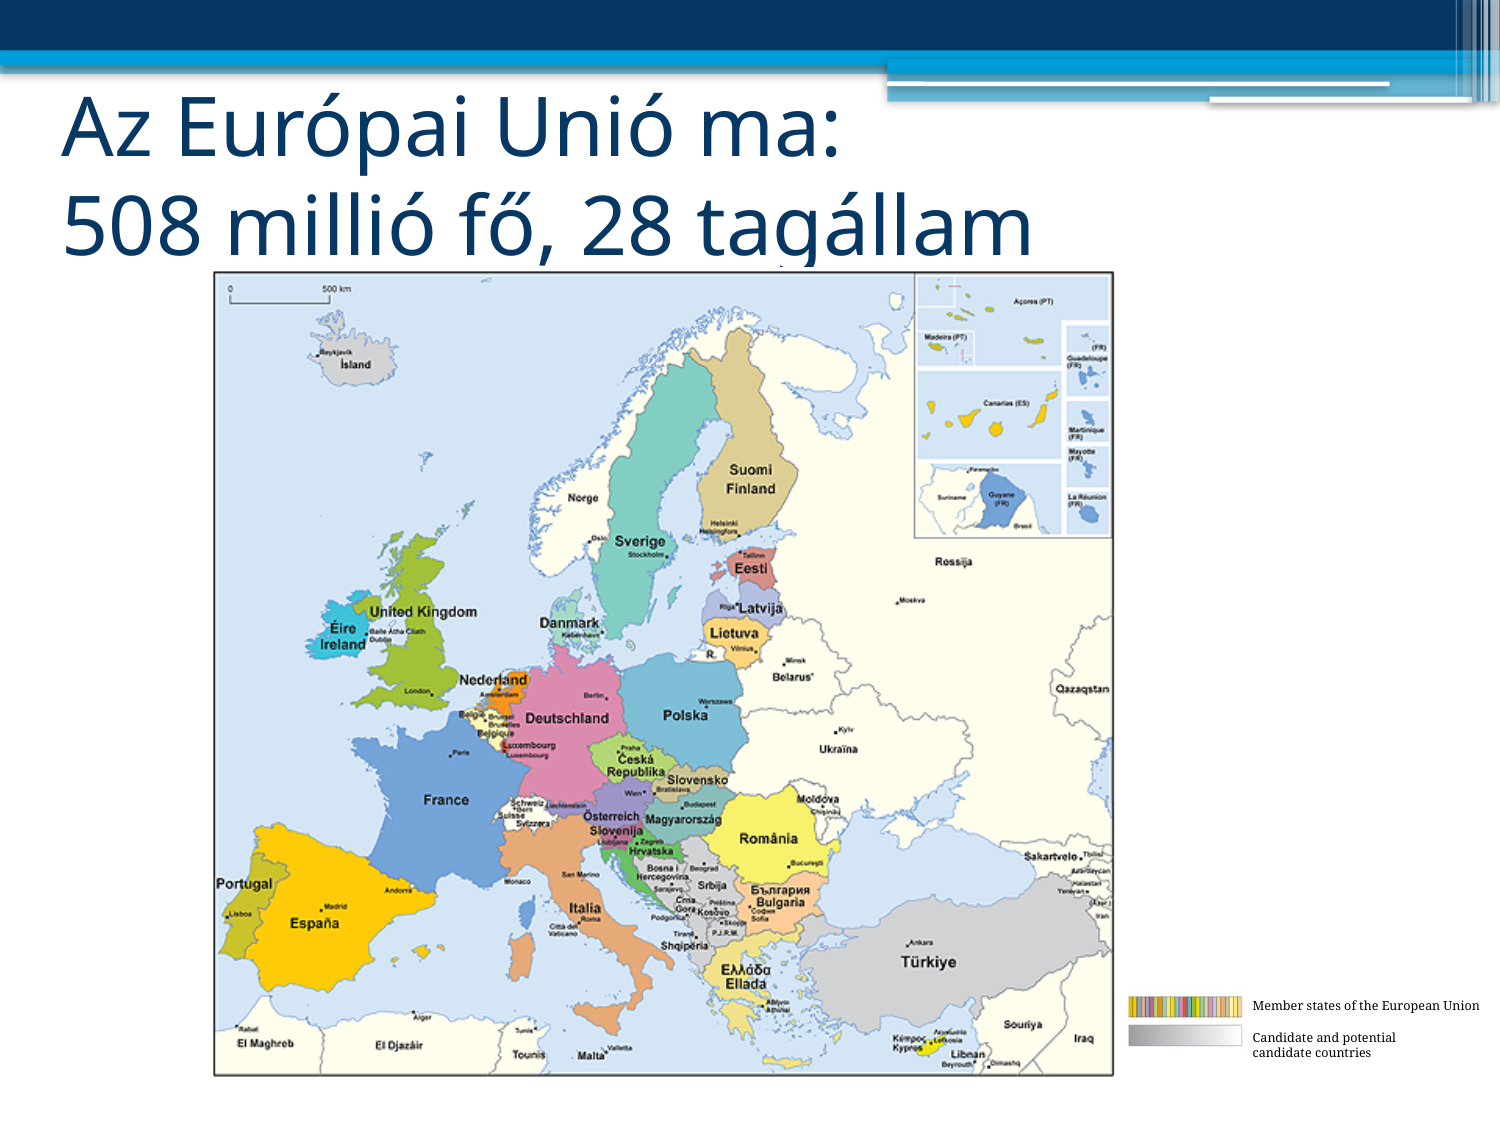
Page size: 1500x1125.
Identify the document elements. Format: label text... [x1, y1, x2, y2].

picture [209, 267, 1122, 1080]
title Az Európai Unió ma: 508 millió fő, 28 tagállam [46, 66, 1397, 281]
text_box Member states of the European Union [1249, 990, 1500, 1021]
picture [1124, 989, 1247, 1059]
text_box Candidate and potential candidate countries [1247, 1022, 1471, 1068]
